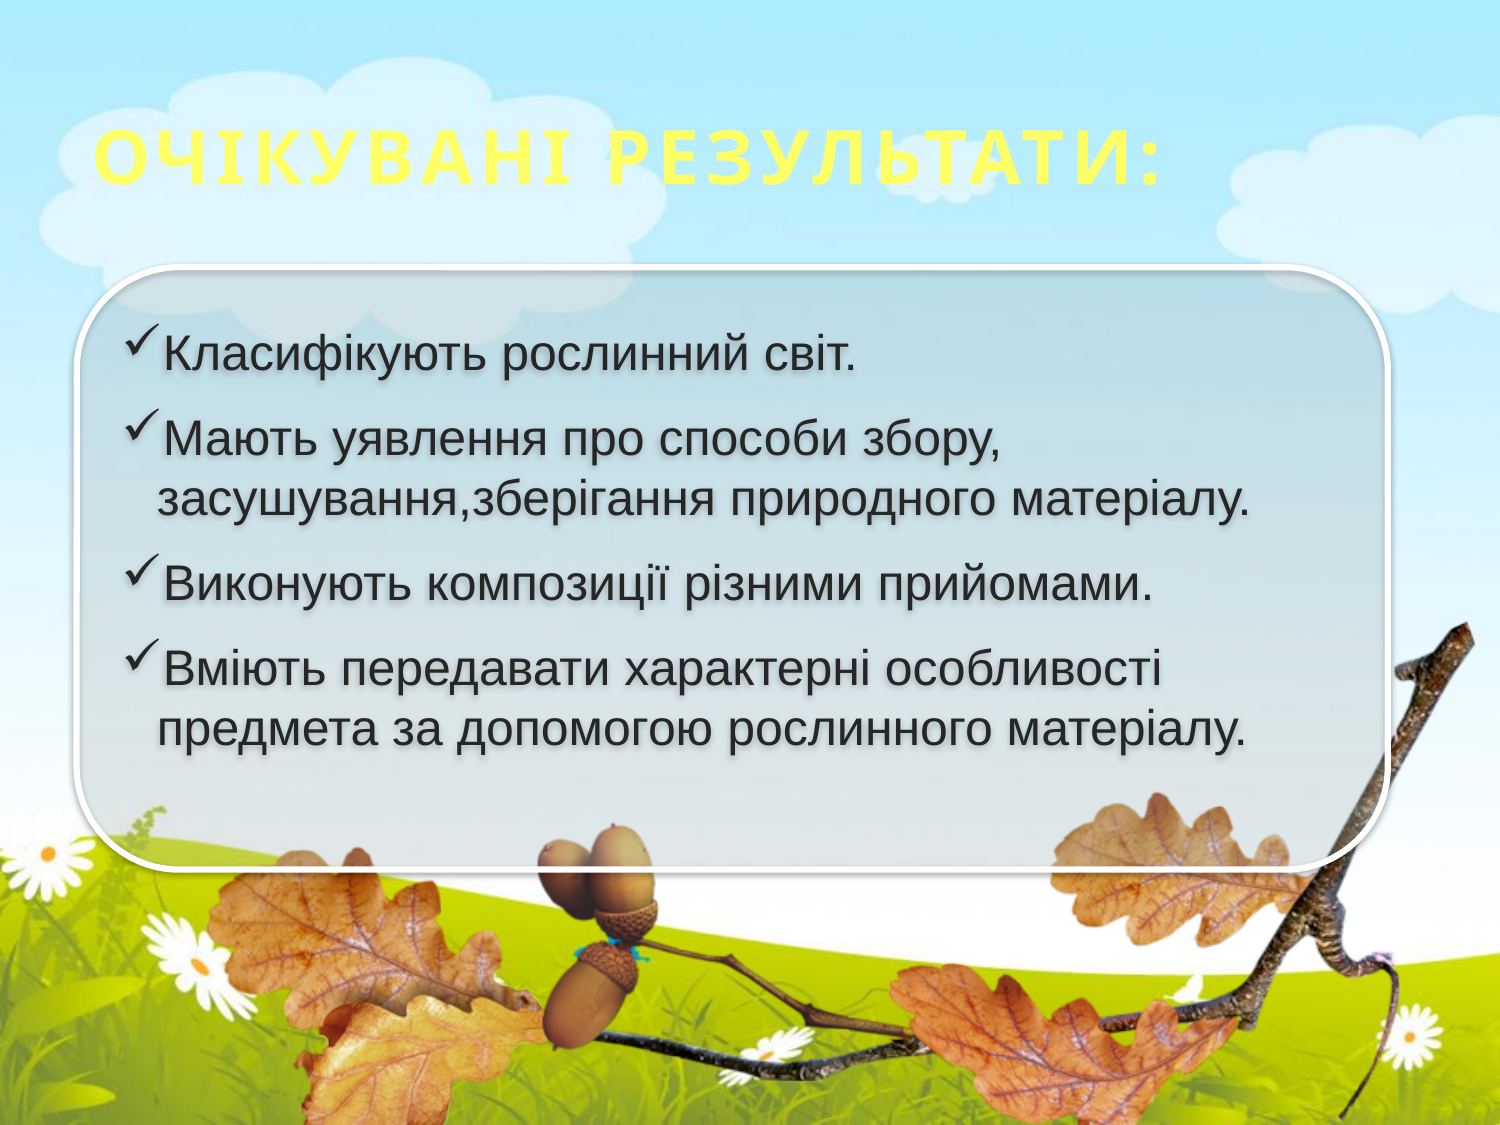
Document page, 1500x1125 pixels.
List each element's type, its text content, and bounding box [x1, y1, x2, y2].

text_box Класифікують рослинний світ. Мають уявлення про способи збору, засушування,зберігання природного матеріалу. Виконують композиції різними прийомами. Вміють передавати характерні особливості предмета за допомогою рослинного матеріалу. [73, 263, 1391, 872]
text_box ОЧІКУВАНІ РЕЗУЛЬТАТИ: [76, 101, 1500, 207]
picture [0, 0, 1500, 1125]
